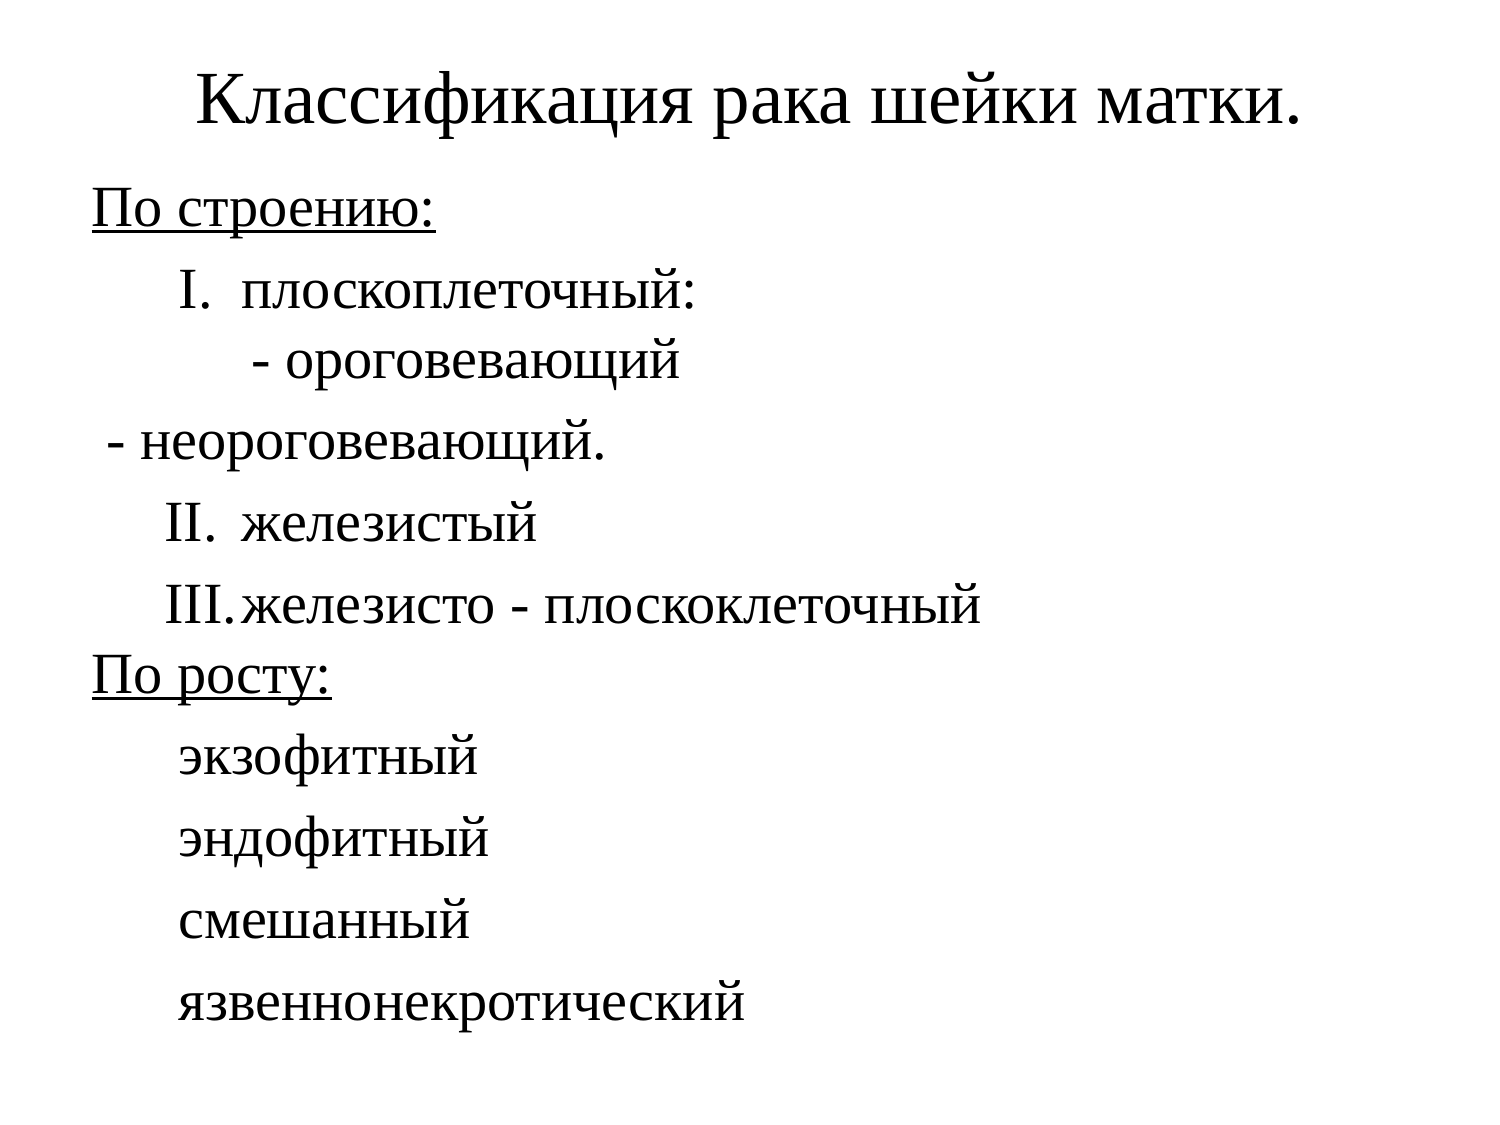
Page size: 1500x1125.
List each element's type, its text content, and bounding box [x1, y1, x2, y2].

list По строению: I. плоскоплеточный: - ороговевающий - неороговевающий. II. железистый III. железисто - плоскоклеточный По росту: экзофитный эндофитный смешанный язвеннонекротический [76, 160, 1427, 904]
title Классификация рака шейки матки. [75, 45, 1425, 233]
